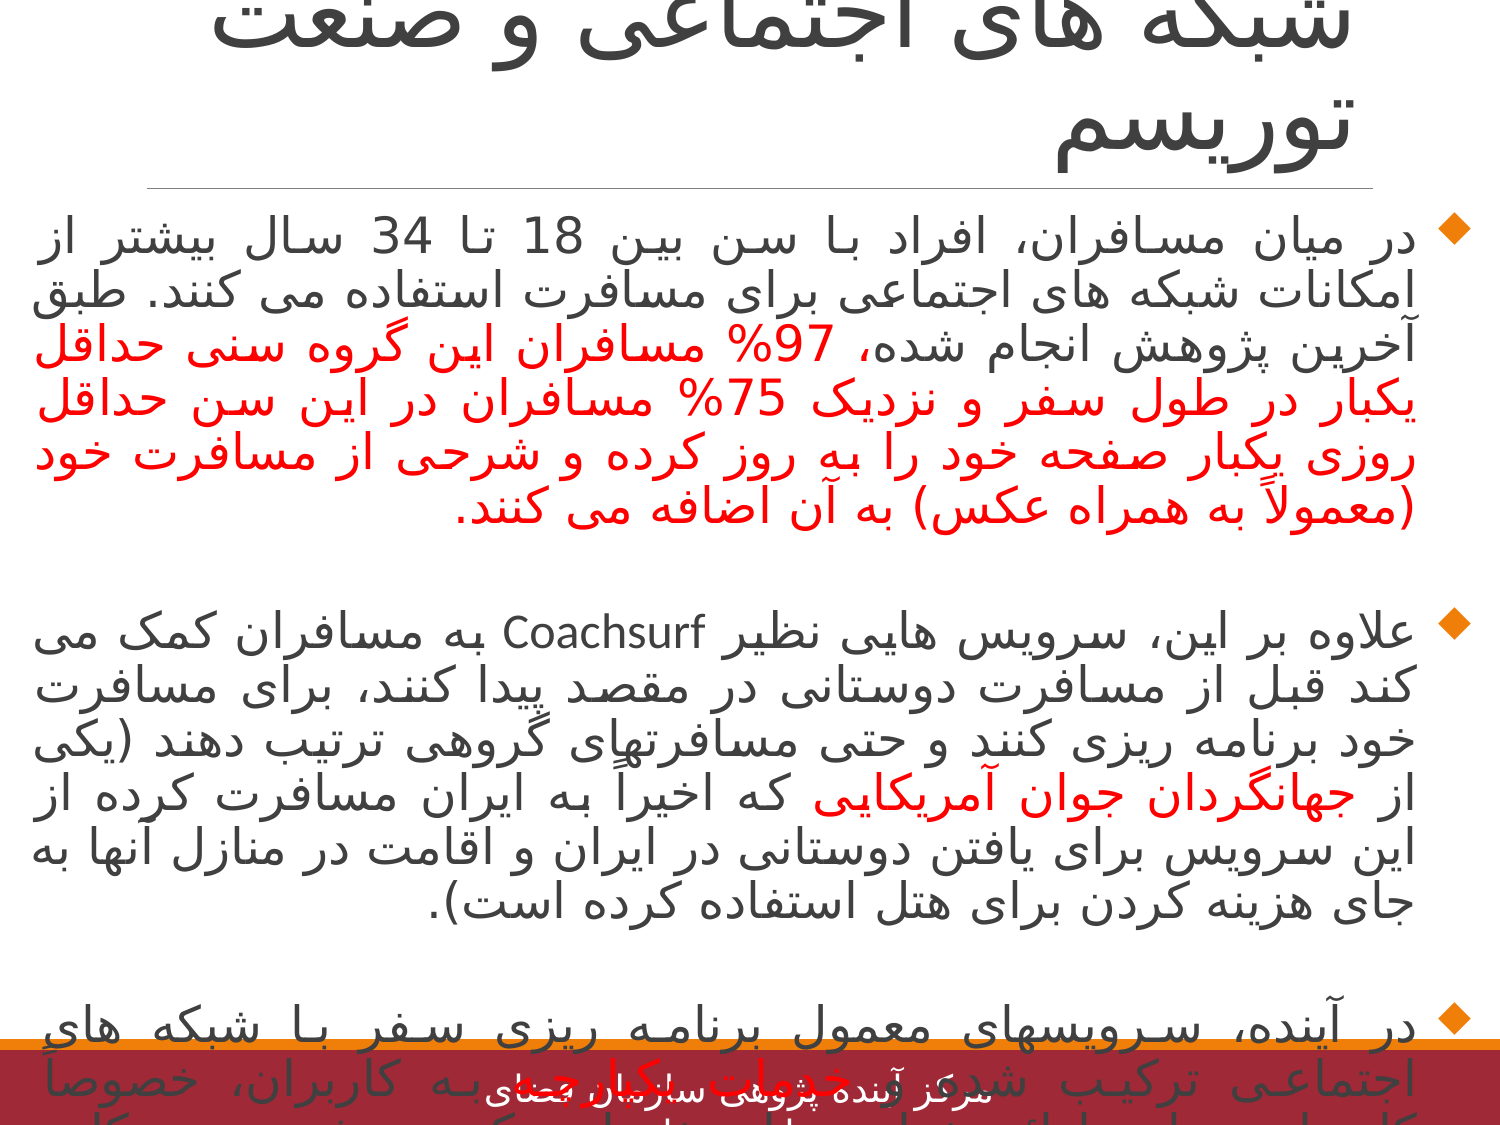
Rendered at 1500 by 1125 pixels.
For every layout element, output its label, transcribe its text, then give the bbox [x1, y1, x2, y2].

title شبکه های اجتماعی و صنعت توریسم [135, 47, 1373, 178]
list در میان مسافران، افراد با سن بین 18 تا 34 سال بیشتر از امکانات شبکه های اجتماعی برای مسافرت استفاده می کنند. طبق آخرین پژوهش انجام شده، 97% مسافران این گروه سنی حداقل یکبار در طول سفر و نزدیک 75% مسافران در این سن حداقل روزی یکبار صفحه خود را به روز کرده و شرحی از مسافرت خود (معمولاً به همراه عکس) به آن اضافه می کنند. علاوه بر این، سرویس هایی نظیر Coachsurf به مسافران کمک می کند قبل از مسافرت دوستانی در مقصد پیدا کنند، برای مسافرت خود برنامه ریزی کنند و حتی مسافرتهای گروهی ترتیب دهند (یکی از جهانگردان جوان آمریکایی که اخیراً به ایران مسافرت کرده از این سرویس برای یافتن دوستانی در ایران و اقامت در منازل آنها به جای هزینه کردن برای هتل استفاده کرده است). در آینده، سرویسهای معمول برنامه ریزی سفر با شبکه های اجتماعی ترکیب شده و خدمات یکپارچه به کاربران، خصوصاً کاربران جوان، ارائه خواهند داد. خدماتی که به شدت به مکان، زمان و مسیر حرکت ایشان وابسته خواهند بود. فناوری های پوشیدنی نیز به ثبت اطلاعات سفر و ارسال پستهای بیشتر و به روز رسانی سریعتر صفحات شبکه های اجتماعی کمک فراوانی خواهند کرد. [30, 202, 1484, 1025]
